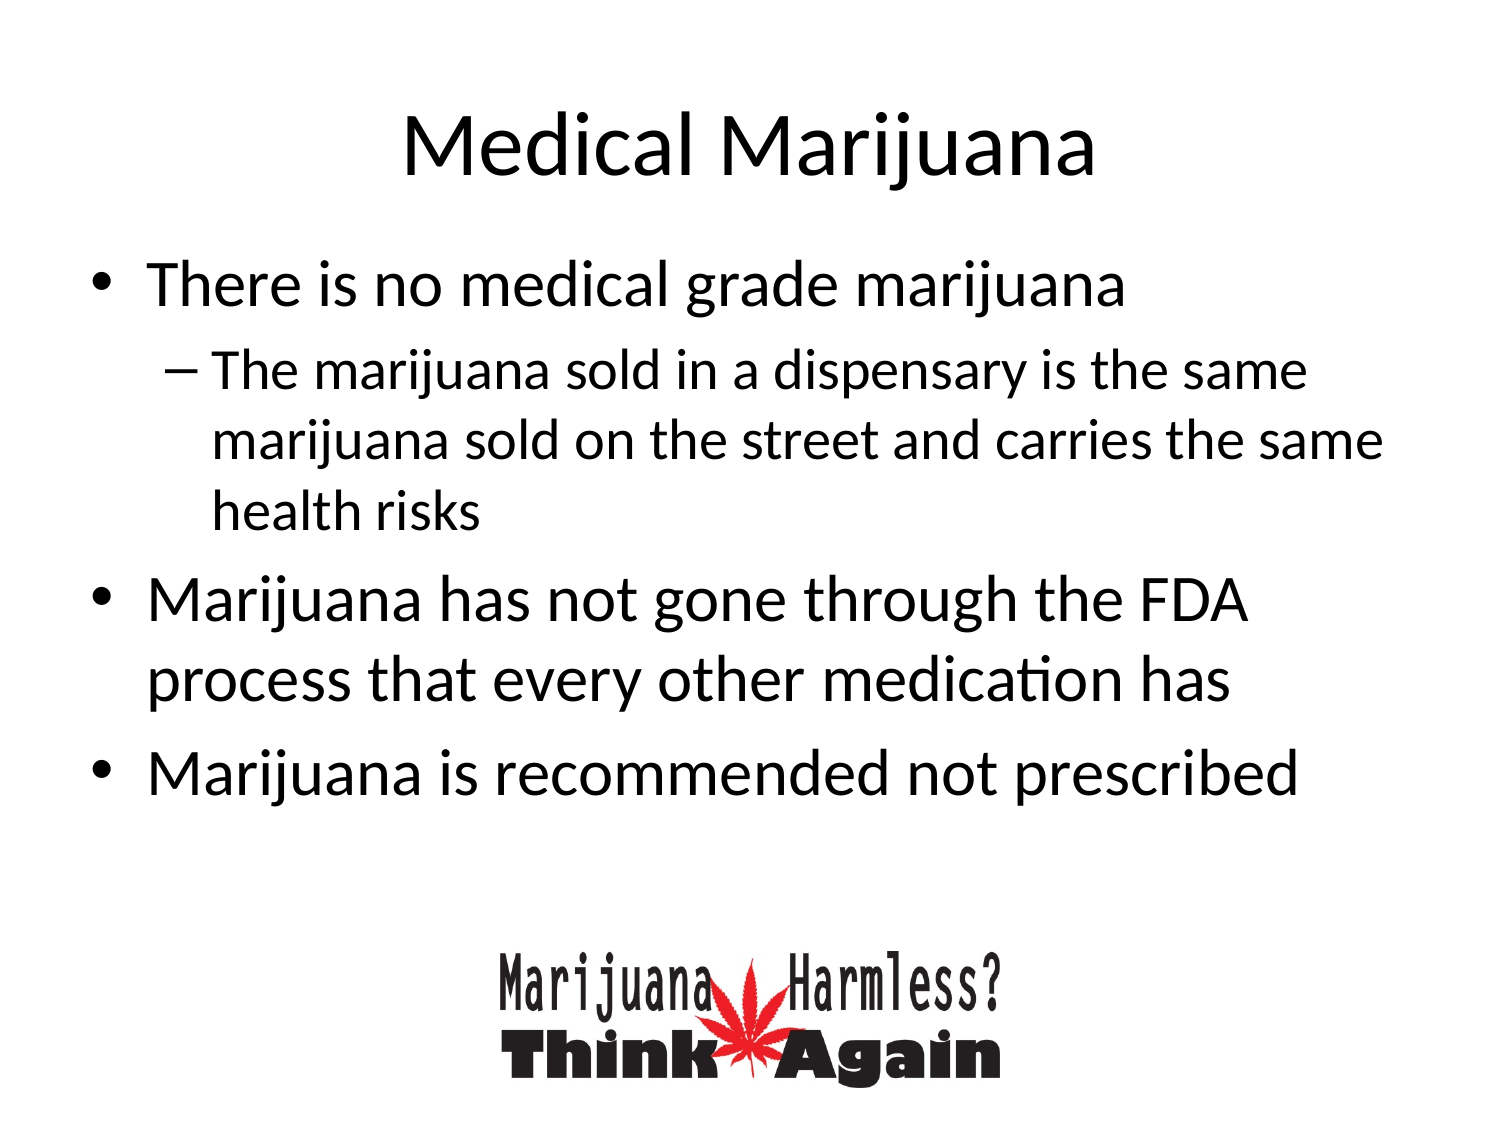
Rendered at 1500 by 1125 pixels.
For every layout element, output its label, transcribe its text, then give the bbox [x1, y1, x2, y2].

title Medical Marijuana [75, 45, 1425, 232]
list There is no medical grade marijuana The marijuana sold in a dispensary is the same marijuana sold on the street and carries the same health risks Marijuana has not gone through the FDA process that every other medication has Marijuana is recommended not prescribed [75, 232, 1425, 975]
picture [500, 975, 1000, 1088]
